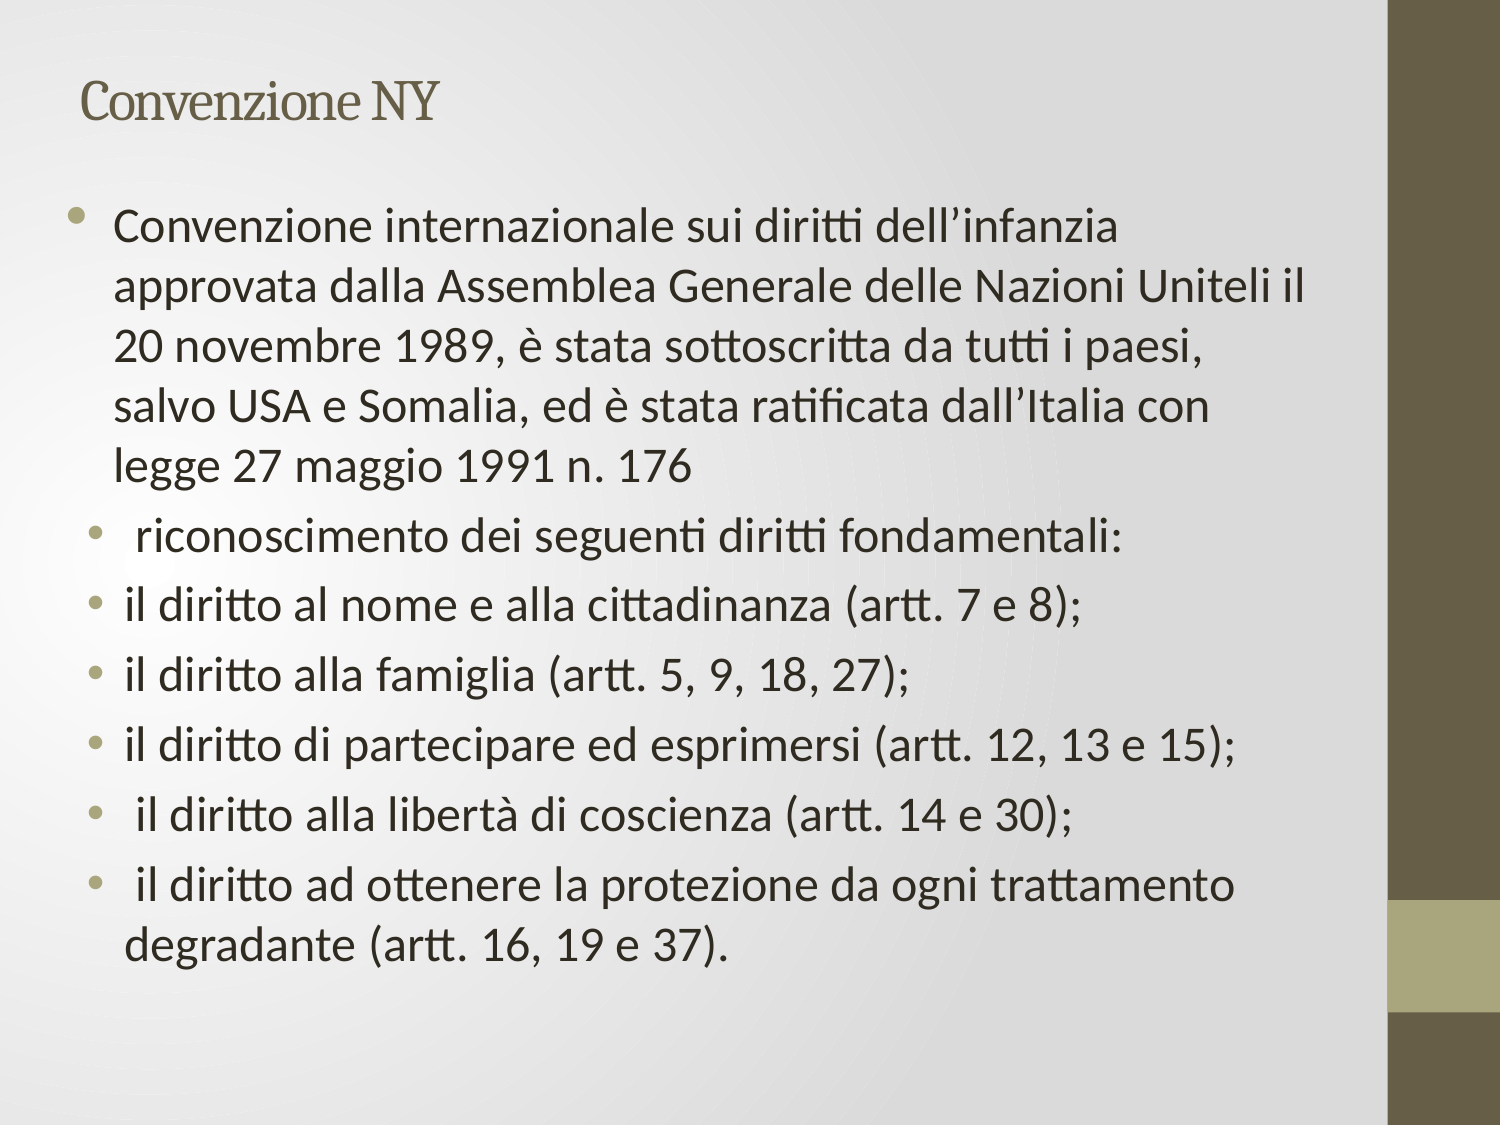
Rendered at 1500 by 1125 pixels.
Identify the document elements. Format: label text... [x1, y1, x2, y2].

title Convenzione NY [64, 45, 1325, 149]
list Convenzione internazionale sui diritti dell’infanzia approvata dalla Assemblea Generale delle Nazioni Uniteli il 20 novembre 1989, è stata sottoscritta da tutti i paesi, salvo USA e Somalia, ed è stata ratificata dall’Italia con legge 27 maggio 1991 n. 176 riconoscimento dei seguenti diritti fondamentali: il diritto al nome e alla cittadinanza (artt. 7 e 8); il diritto alla famiglia (artt. 5, 9, 18, 27); il diritto di partecipare ed esprimersi (artt. 12, 13 e 15); il diritto alla libertà di coscienza (artt. 14 e 30); il diritto ad ottenere la protezione da ogni trattamento degradante (artt. 16, 19 e 37). [53, 184, 1325, 1094]
